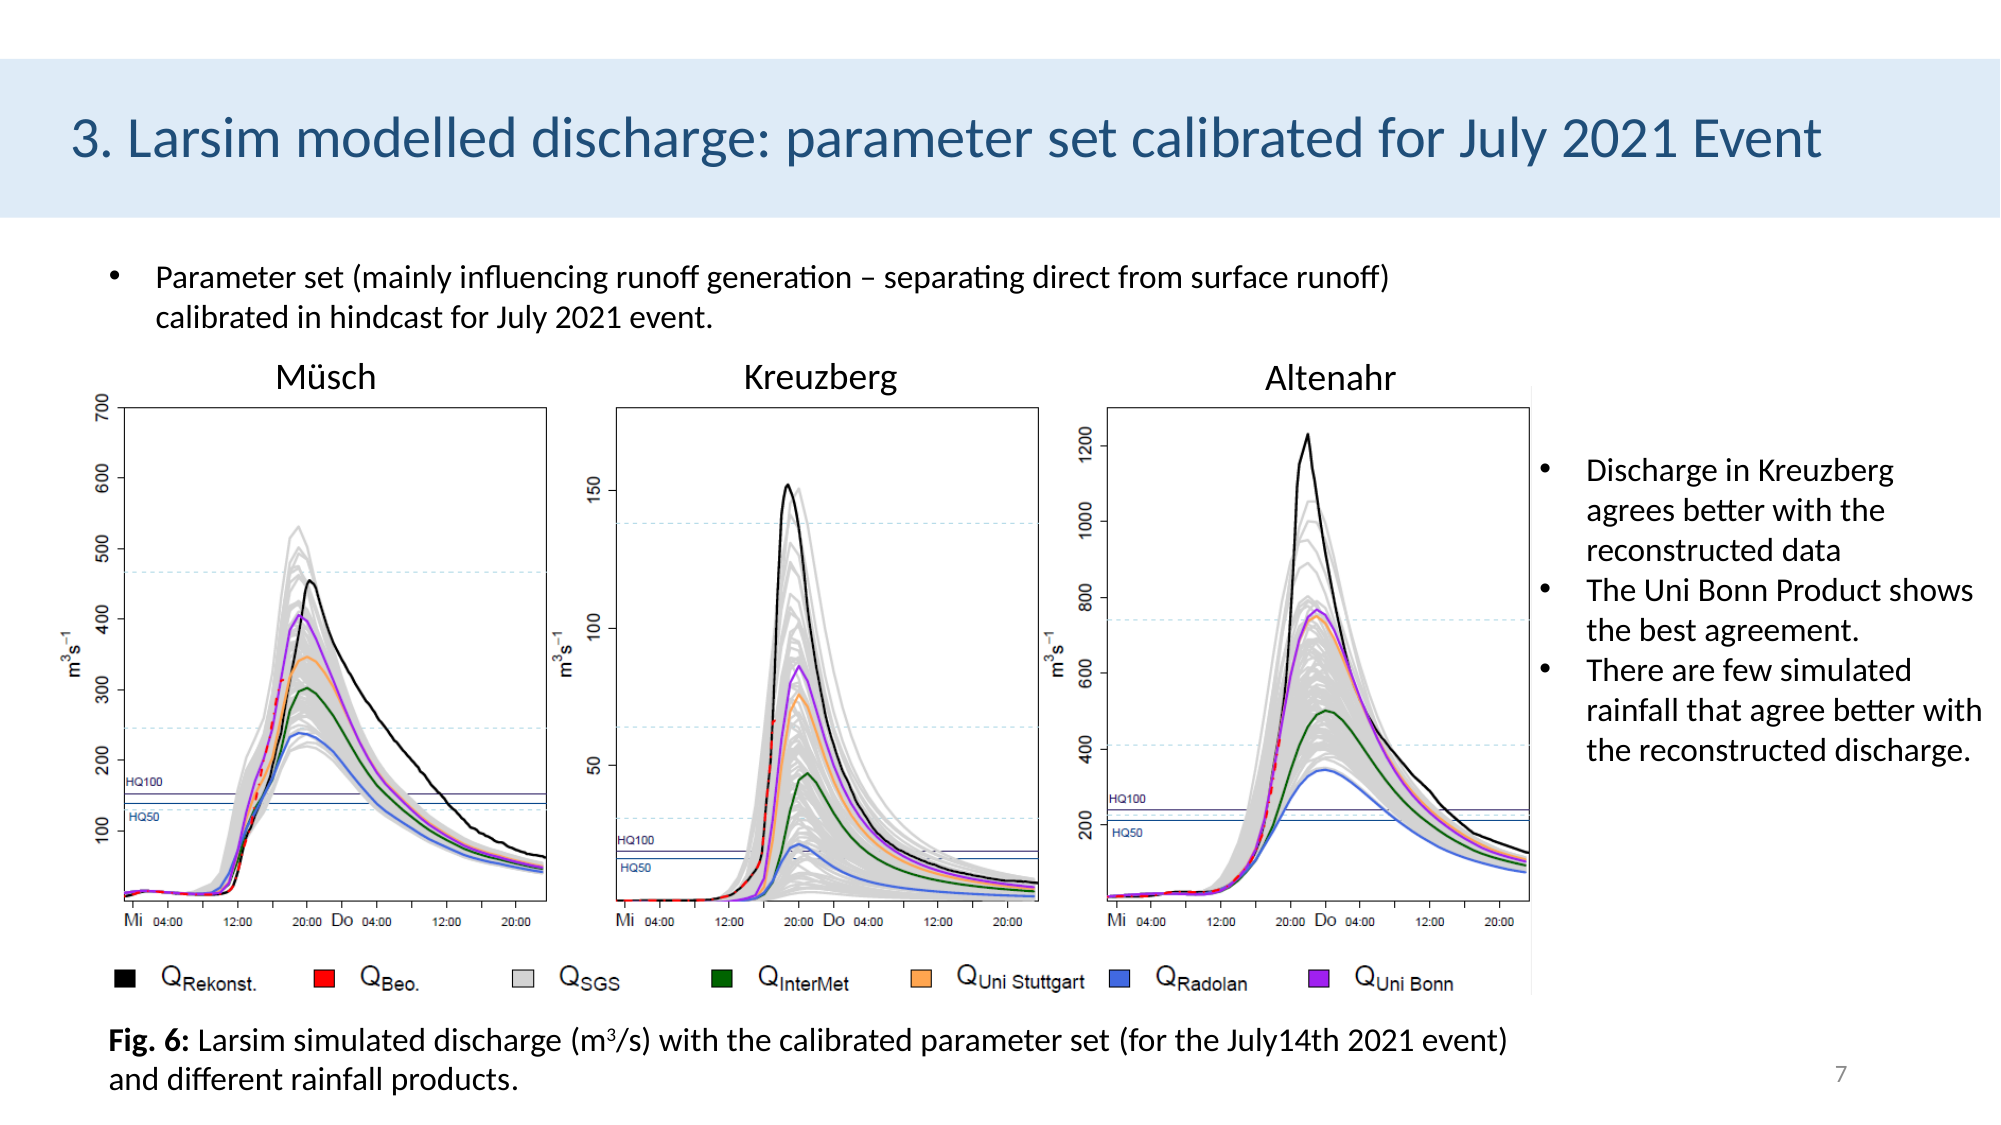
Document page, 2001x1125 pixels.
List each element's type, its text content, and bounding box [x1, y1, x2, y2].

text_box Altenahr [1250, 345, 1412, 385]
text_box 3. Larsim modelled discharge: parameter set calibrated for July 2021 Event [55, 91, 1990, 177]
text_box [0, 58, 2000, 219]
slide_number 7 [1412, 1042, 1863, 1103]
text_box Müsch [260, 344, 393, 385]
text_box Parameter set (mainly influencing runoff generation – separating direct from surface runoff) calibrated in hindcast for July 2021 event. [93, 247, 1471, 343]
text_box Kreuzberg [729, 344, 913, 385]
text_box Discharge in Kreuzberg agrees better with the reconstructed data The Uni Bonn Product shows the best agreement. There are few simulated rainfall that agree better with the reconstructed discharge. [1532, 440, 2000, 815]
picture [55, 385, 1532, 995]
text_box Fig. 6: Larsim simulated discharge (m3/s) with the calibrated parameter set (for the July14th 2021 event) and different rainfall products. [93, 1010, 1573, 1105]
